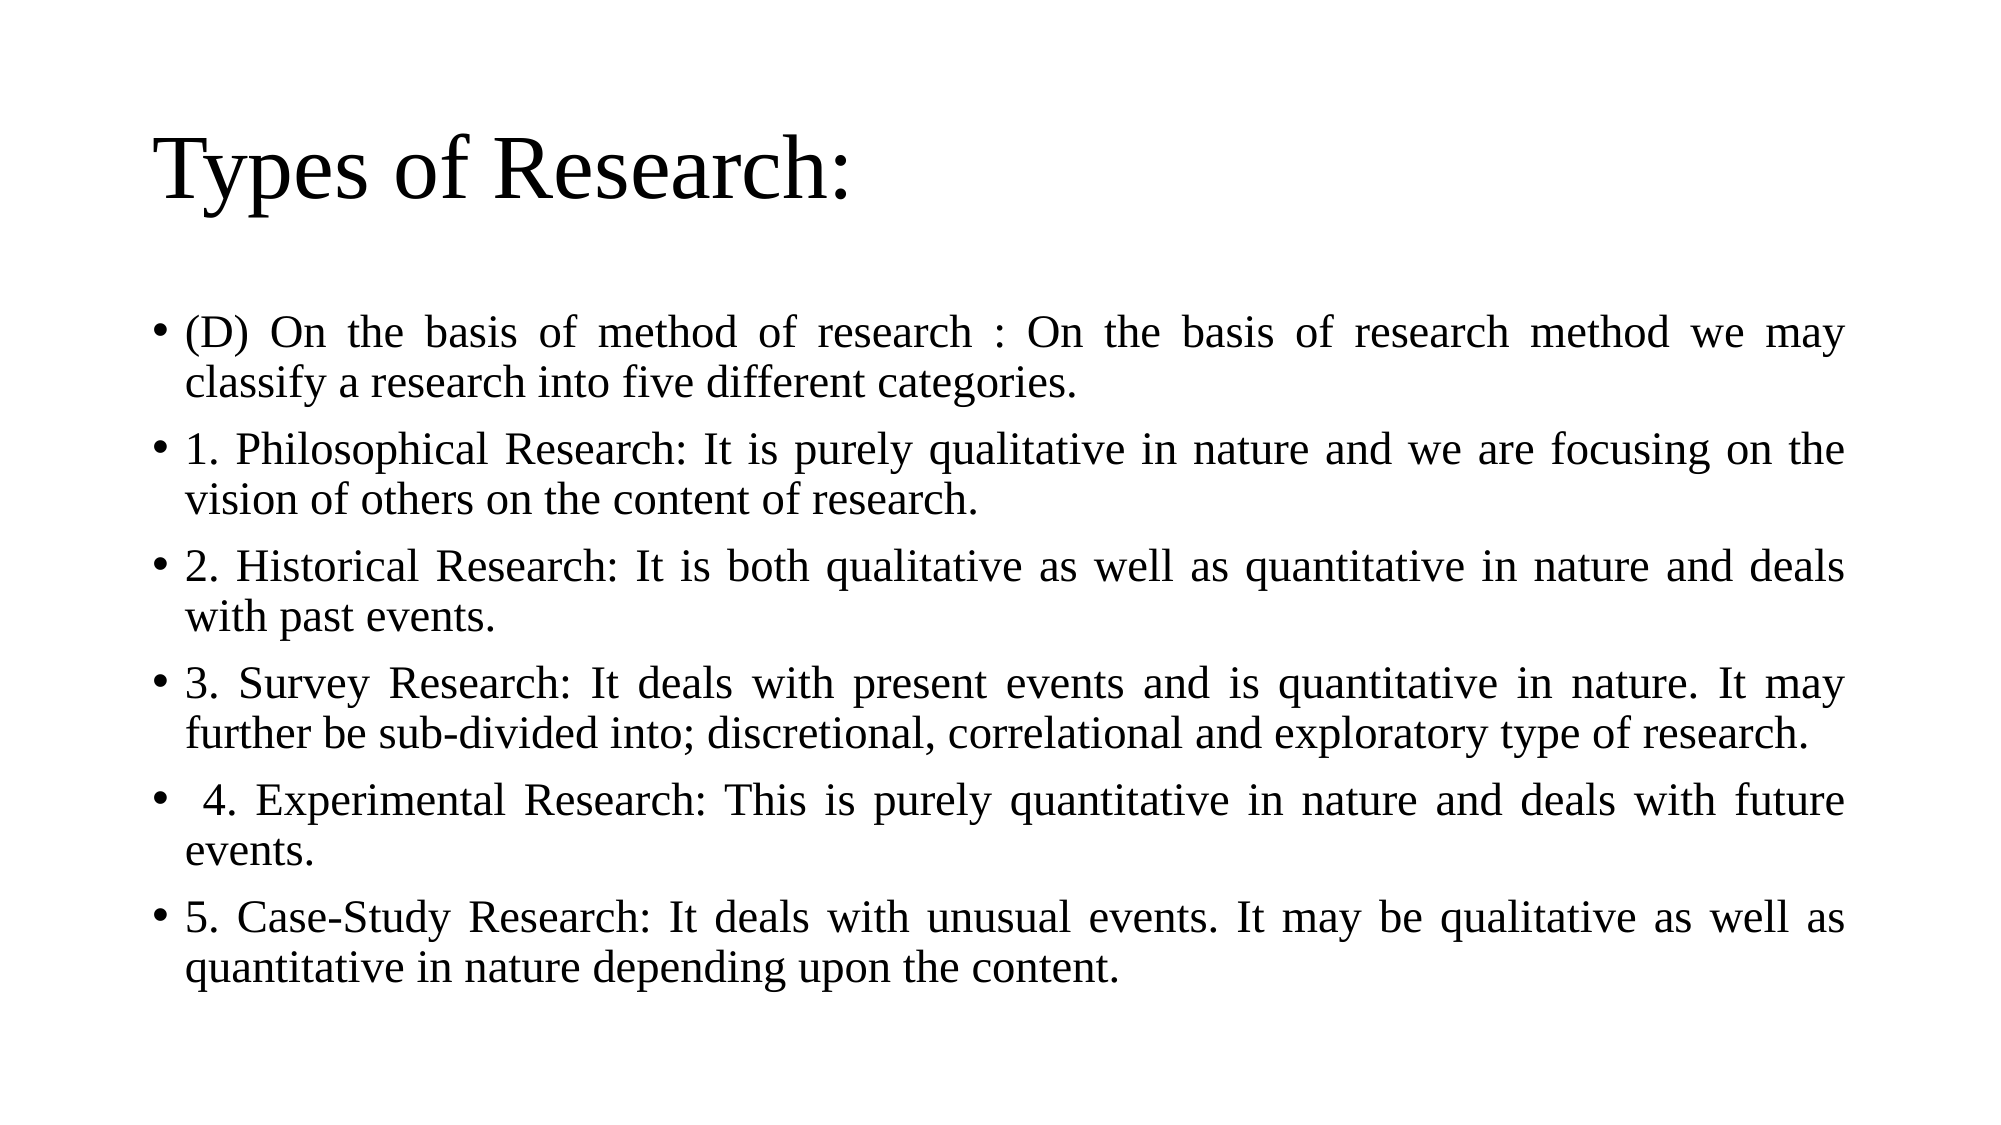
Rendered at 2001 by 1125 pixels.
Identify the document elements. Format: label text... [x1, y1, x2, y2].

title Types of Research: [137, 59, 1863, 278]
list (D) On the basis of method of research : On the basis of research method we may classify a research into five different categories. 1. Philosophical Research: It is purely qualitative in nature and we are focusing on the vision of others on the content of research. 2. Historical Research: It is both qualitative as well as quantitative in nature and deals with past events. 3. Survey Research: It deals with present events and is quantitative in nature. It may further be sub-divided into; discretional, correlational and exploratory type of research. 4. Experimental Research: This is purely quantitative in nature and deals with future events. 5. Case-Study Research: It deals with unusual events. It may be qualitative as well as quantitative in nature depending upon the content. [137, 299, 1863, 1014]
